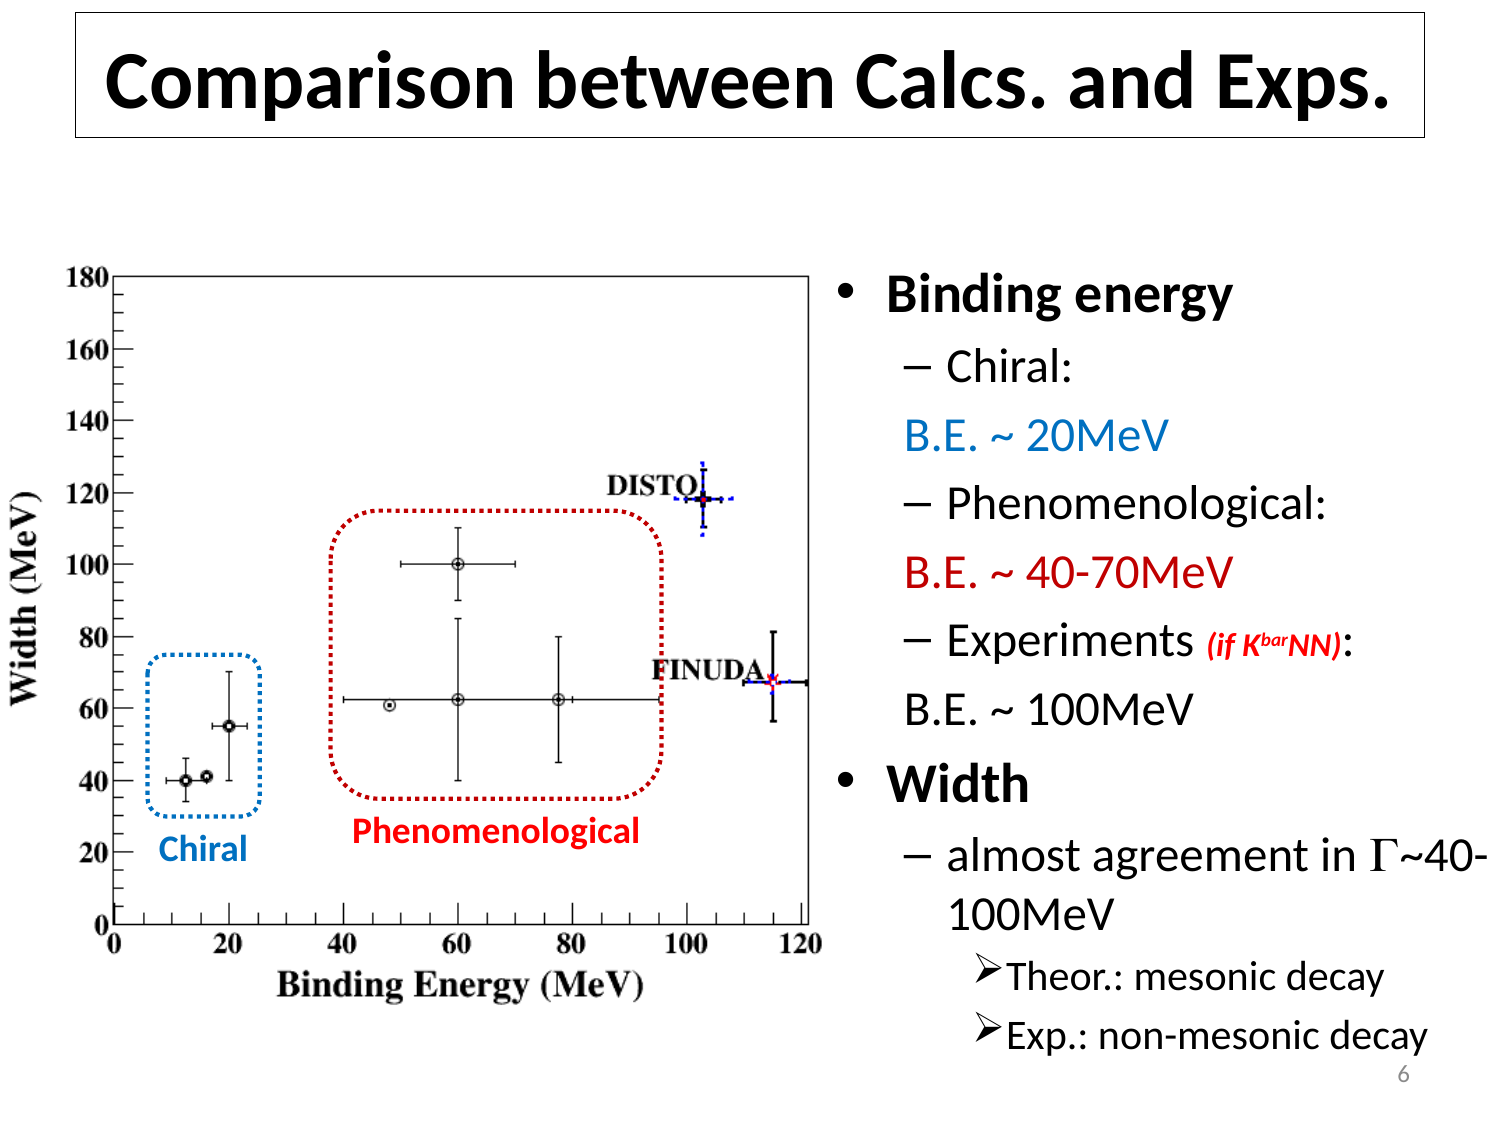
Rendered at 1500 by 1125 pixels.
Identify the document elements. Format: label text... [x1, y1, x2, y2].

title Comparison between Calcs. and Exps. [75, 12, 1425, 138]
picture [1, 213, 833, 1012]
slide_number 6 [1074, 1071, 1425, 1103]
list Binding energy Chiral: B.E. ~ 20MeV Phenomenological: B.E. ~ 40-70MeV Experiments (if KbarNN): B.E. ~ 100MeV Width almost agreement in G~40-100MeV Theor.: mesonic decay Exp.: non-mesonic decay [820, 249, 1500, 1071]
